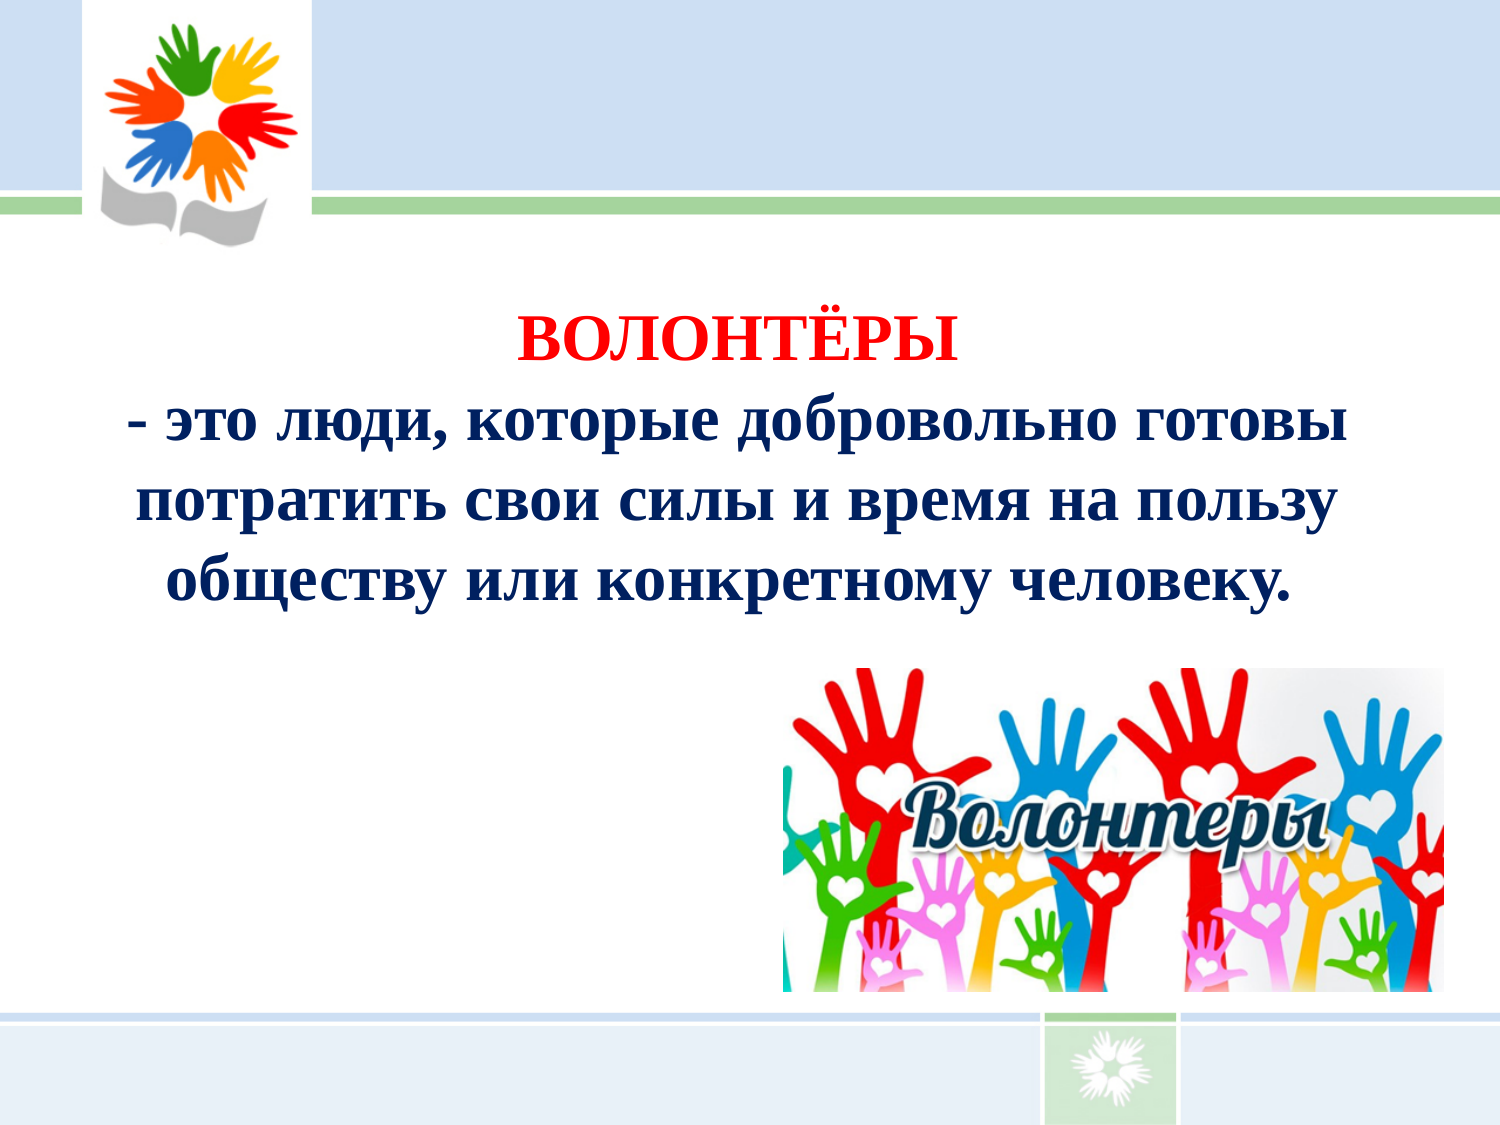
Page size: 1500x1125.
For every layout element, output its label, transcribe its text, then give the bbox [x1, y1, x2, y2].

picture [0, 0, 1500, 1125]
title ВОЛОНТЁРЫ - это люди, которые добровольно готовы потратить свои силы и время на пользу обществу или конкретному человеку. [64, 397, 1412, 591]
